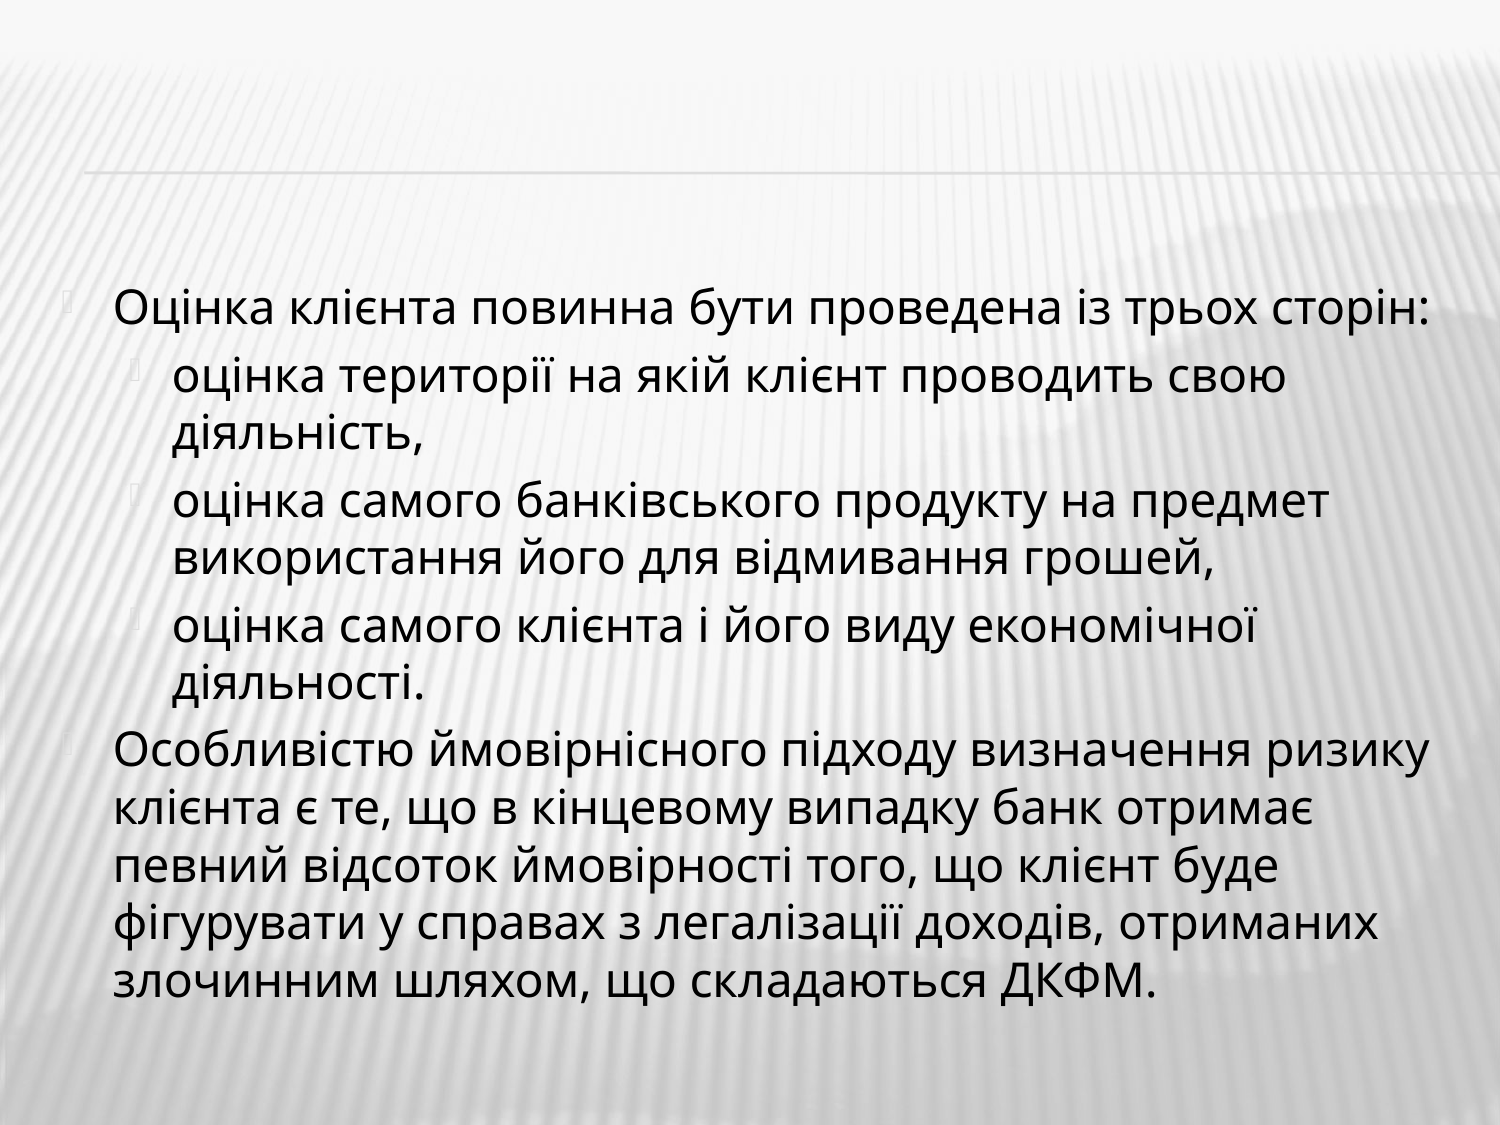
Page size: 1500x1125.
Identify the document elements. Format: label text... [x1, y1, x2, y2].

list Оцінка клієнта повинна бути проведена із трьох сторін: оцінка території на якій клієнт проводить свою діяльність, оцінка самого банківського продукту на предмет використання його для відмивання грошей, оцінка самого клієнта і його виду економічної діяльності. Особливістю ймовірнісного підходу визначення ризику клієнта є те, що в кінцевому випадку банк отримає певний відсоток ймовірності того, що клієнт буде фігурувати у справах з легалізації доходів, отриманих злочинним шляхом, що складаються ДКФМ. [46, 269, 1472, 1090]
